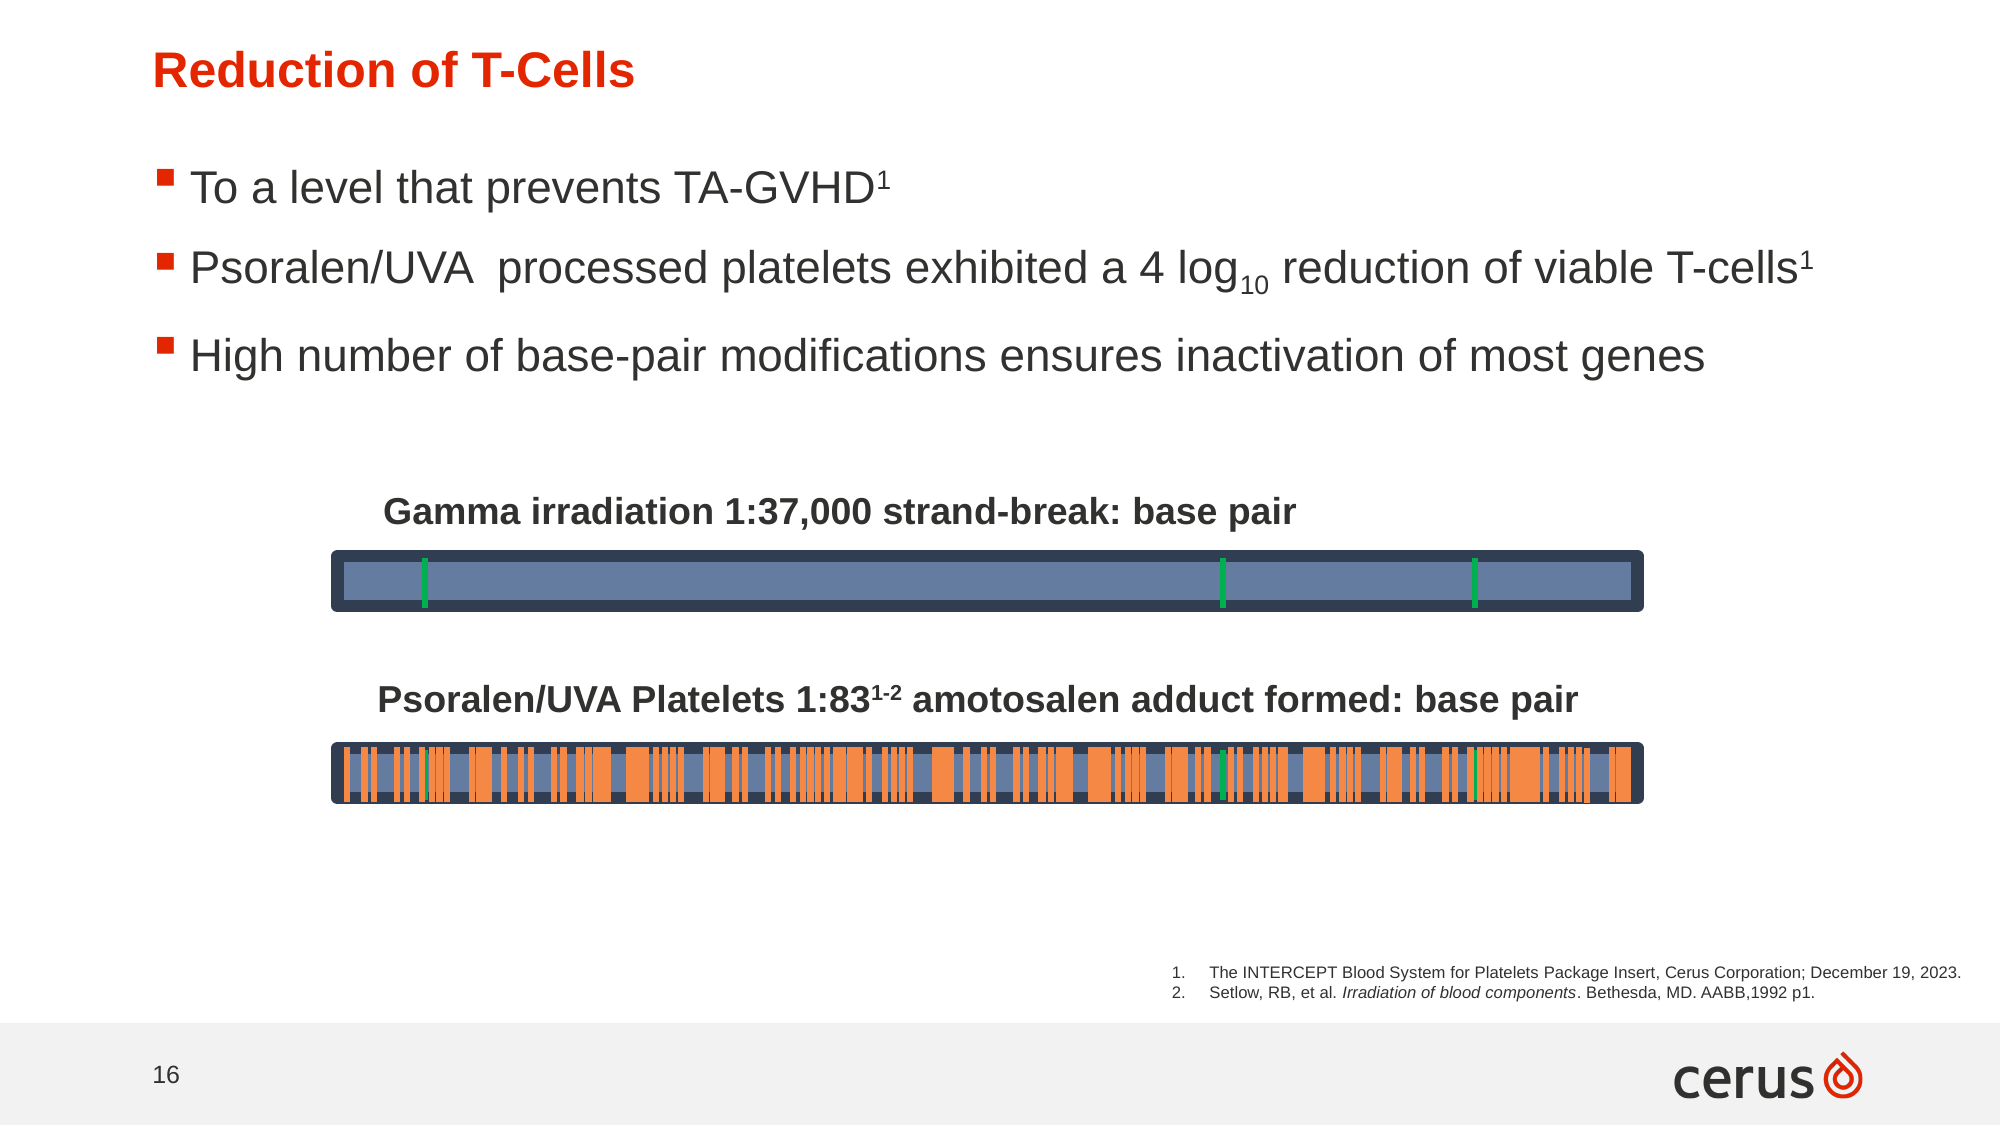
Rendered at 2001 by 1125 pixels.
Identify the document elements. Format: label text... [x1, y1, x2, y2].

text_box [410, 748, 419, 774]
text_box [337, 748, 344, 774]
text_box [377, 775, 394, 799]
text_box [377, 748, 394, 774]
text_box [1631, 775, 1638, 799]
slide_number 16 [137, 1043, 212, 1104]
text_box [400, 775, 404, 799]
text_box The INTERCEPT Blood System for Platelets Package Insert, Cerus Corporation; December 19, 2023. Setlow, RB, et al. Irradiation of blood components. Bethesda, MD. AABB,1992 p1. [1157, 935, 2000, 1010]
list To a level that prevents TA-GVHD1 Psoralen/UVA processed platelets exhibited a 4 log10 reduction of viable T-cells1 High number of base-pair modifications ensures inactivation of most genes [137, 150, 1863, 976]
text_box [1108, 775, 1475, 800]
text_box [337, 479, 1638, 608]
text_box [966, 746, 1108, 802]
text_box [646, 749, 966, 774]
text_box [1590, 748, 1609, 774]
text_box [1590, 776, 1609, 799]
picture [1674, 1051, 1863, 1099]
text_box [410, 775, 419, 799]
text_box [424, 775, 504, 800]
text_box Psoralen/UVA Platelets 1:831-2 amotosalen adduct formed: base pair [362, 667, 1638, 728]
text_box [1108, 749, 1475, 774]
text_box [350, 748, 361, 774]
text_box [646, 775, 966, 800]
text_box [504, 746, 646, 802]
text_box [1549, 775, 1559, 799]
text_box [424, 749, 504, 774]
text_box [400, 748, 404, 774]
text_box [350, 775, 361, 799]
title Reduction of T-Cells [137, 34, 1863, 110]
text_box [1631, 748, 1638, 774]
text_box [337, 775, 344, 799]
text_box [1549, 748, 1559, 774]
